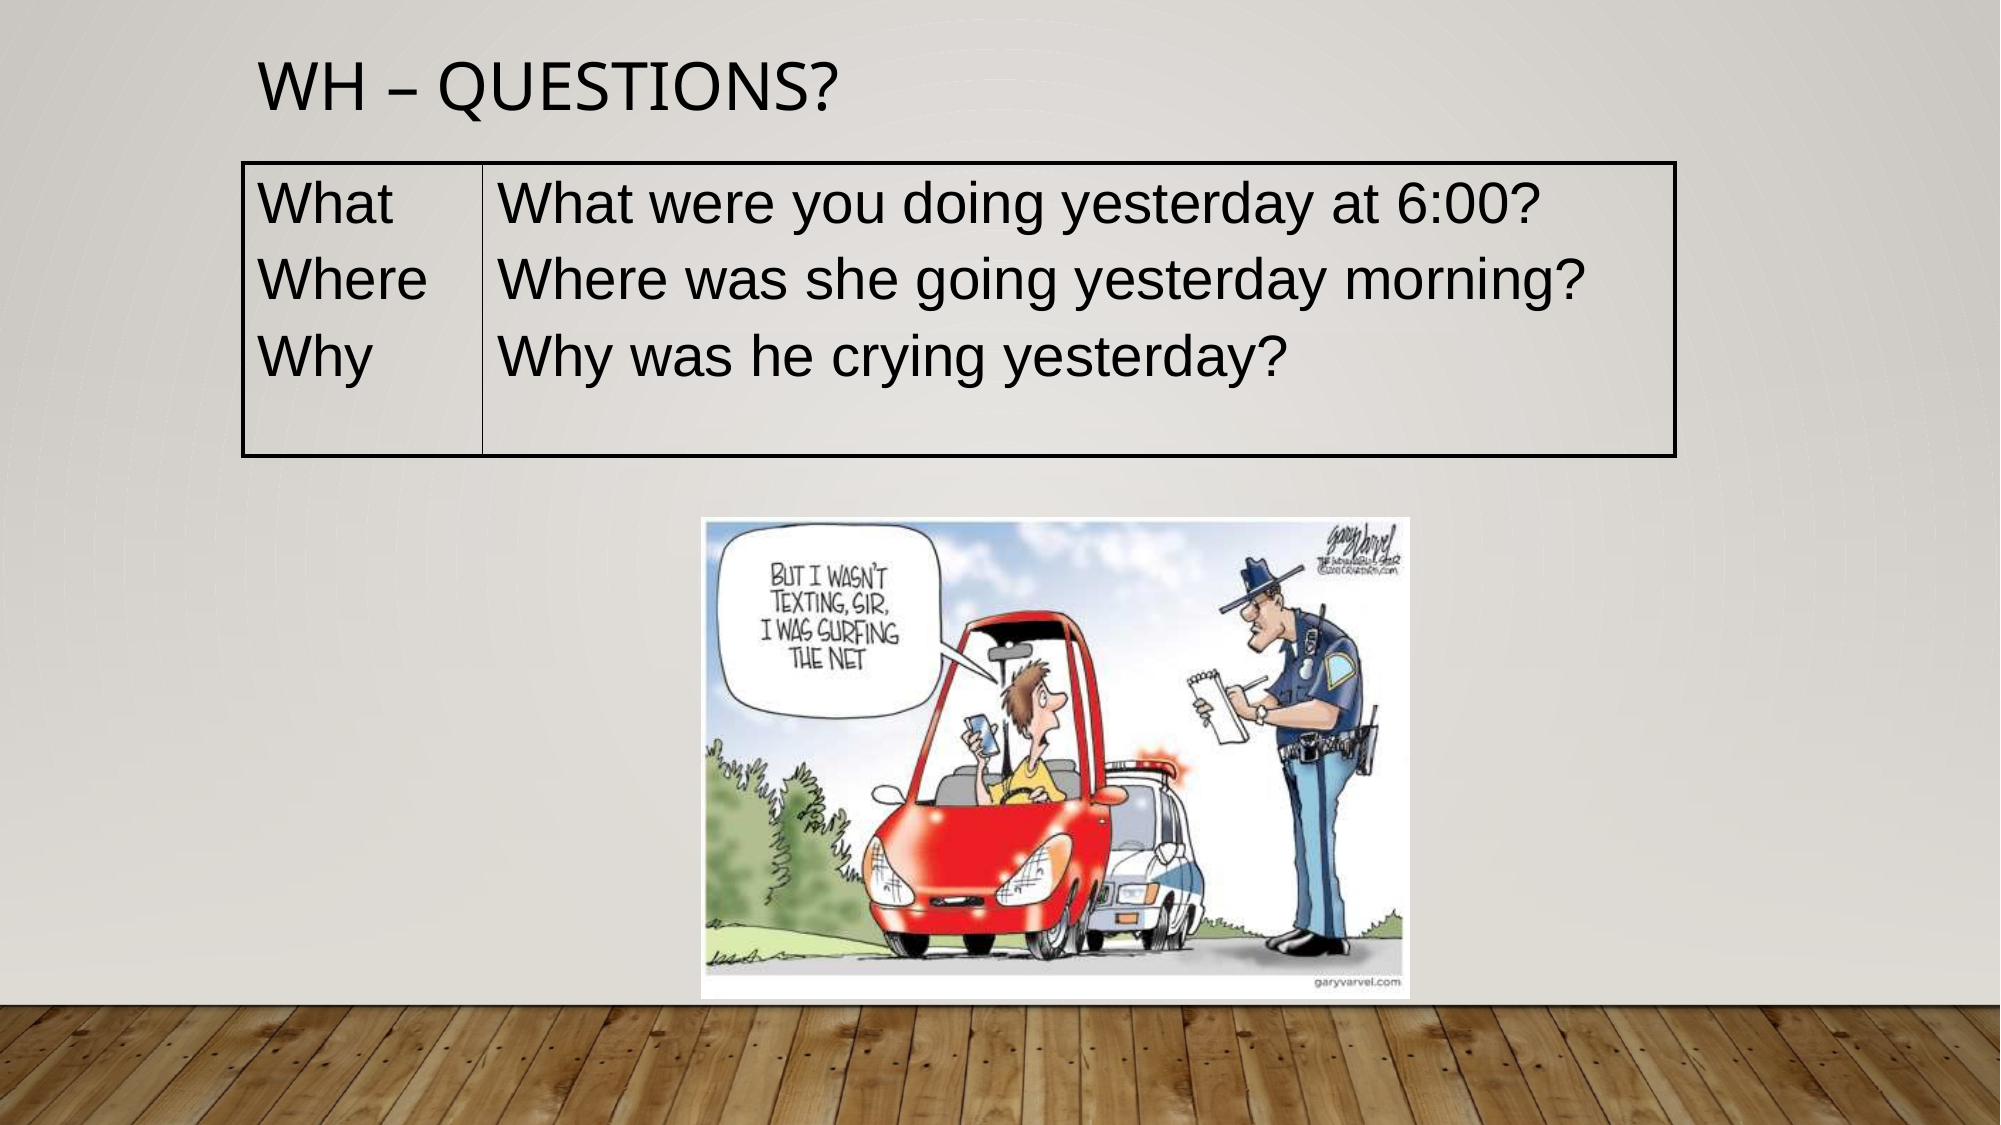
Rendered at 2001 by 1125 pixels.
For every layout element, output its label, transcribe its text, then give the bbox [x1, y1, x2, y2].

table_header What were you doing yesterday at 6:00? Where was she going yesterday morning? Why was he crying yesterday? [483, 165, 1673, 454]
table_header What Where Why [245, 165, 482, 454]
picture [0, 1005, 2000, 1125]
title Wh – questions? [242, 45, 1900, 233]
picture [701, 517, 1410, 999]
